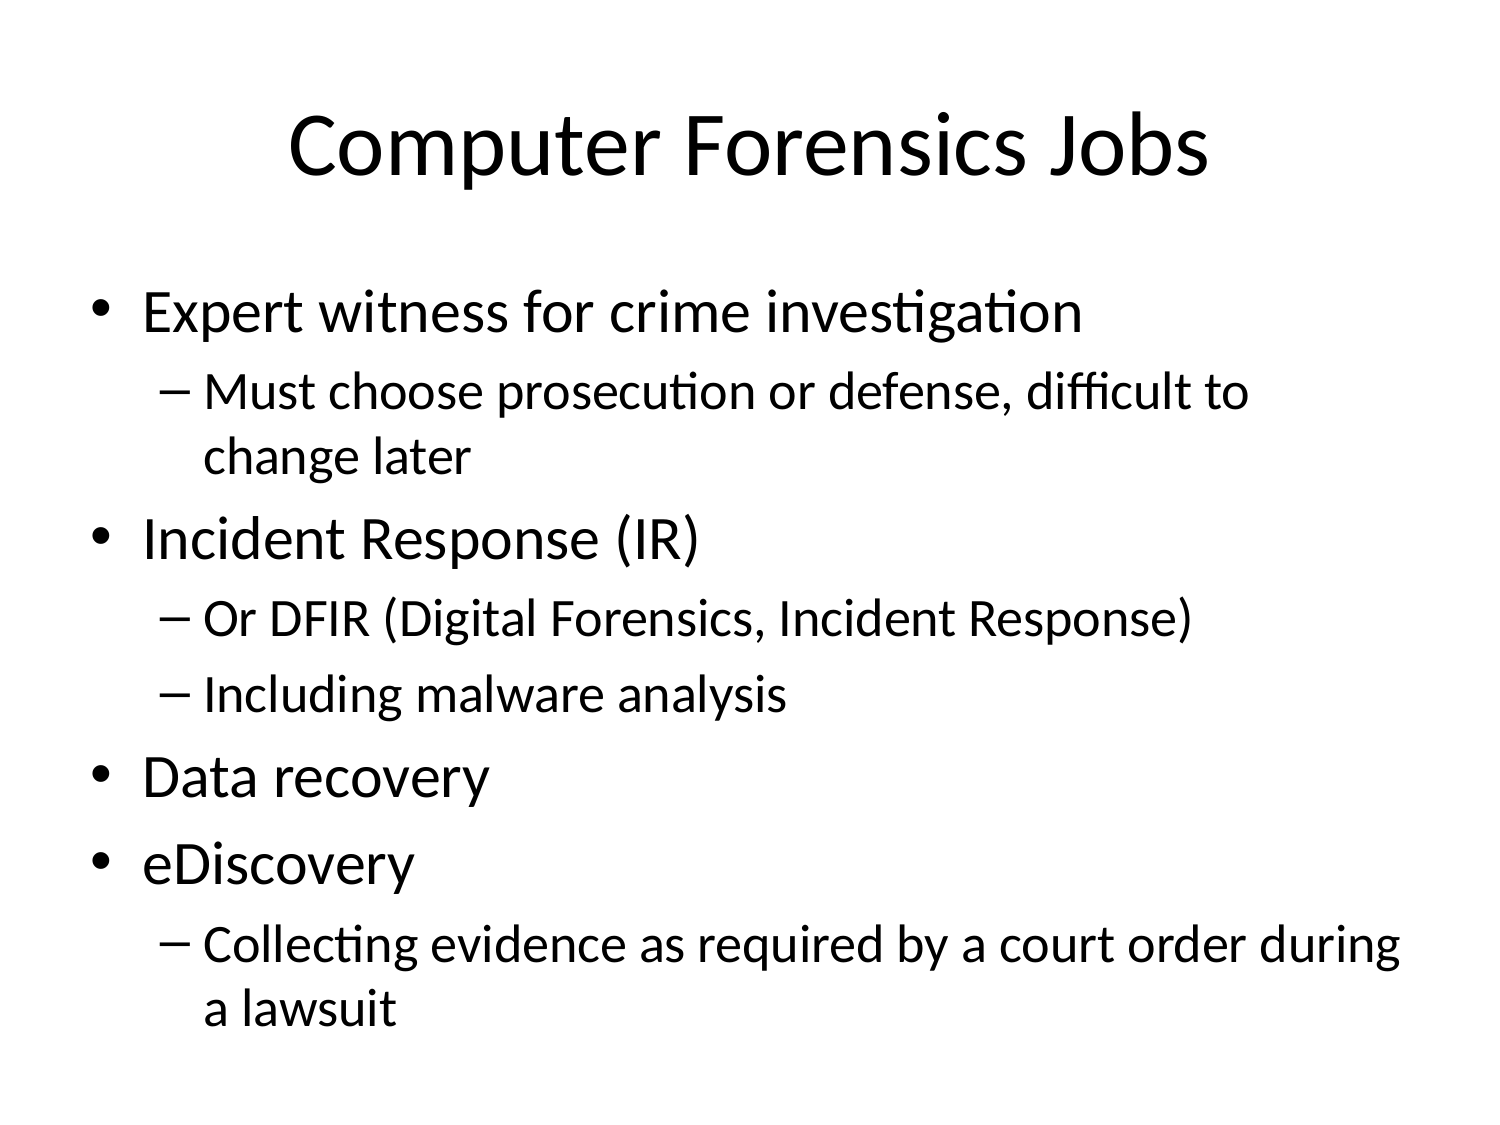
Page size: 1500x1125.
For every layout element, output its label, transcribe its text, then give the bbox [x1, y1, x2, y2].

title Computer Forensics Jobs [75, 45, 1425, 233]
list Expert witness for crime investigation Must choose prosecution or defense, difficult to change later Incident Response (IR) Or DFIR (Digital Forensics, Incident Response) Including malware analysis Data recovery eDiscovery Collecting evidence as required by a court order during a lawsuit [75, 262, 1425, 1051]
